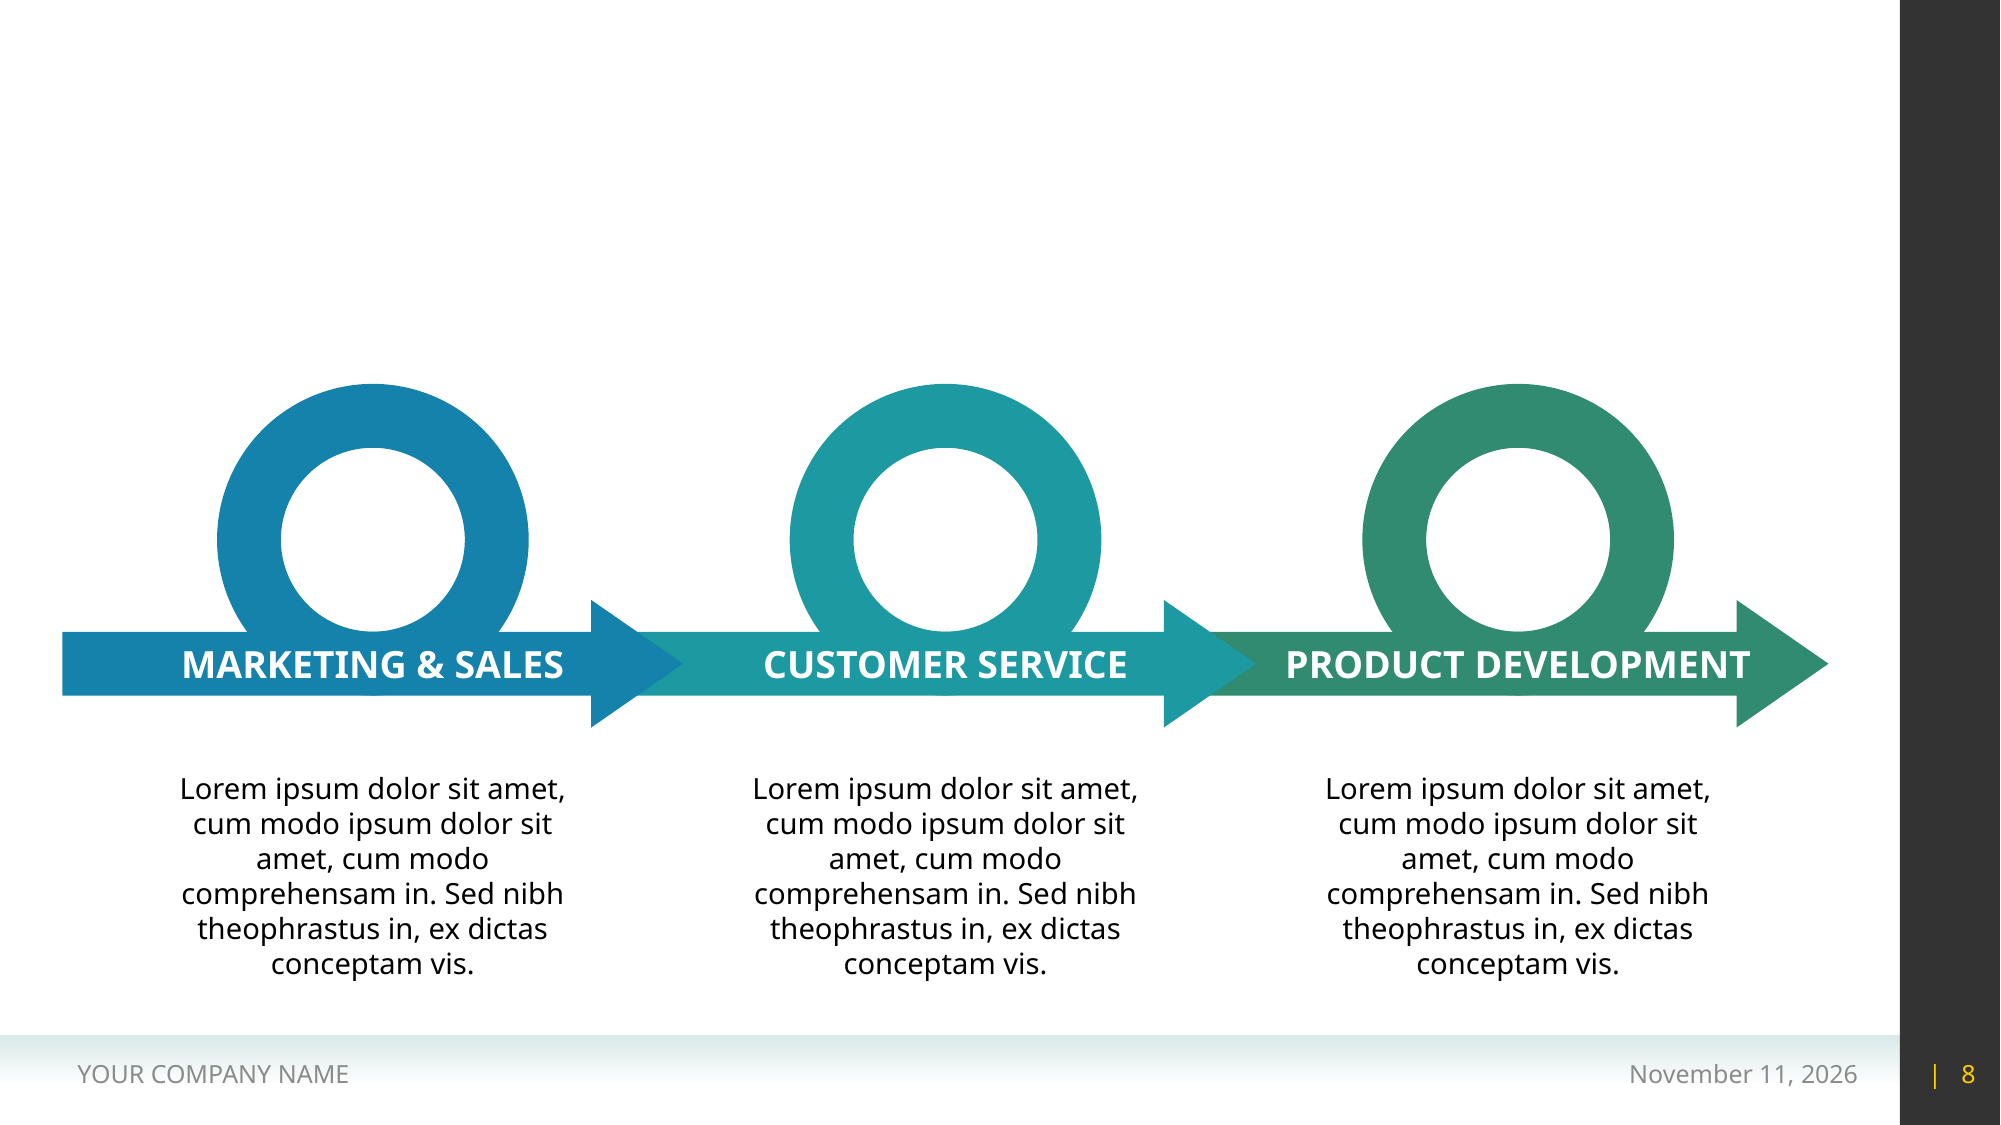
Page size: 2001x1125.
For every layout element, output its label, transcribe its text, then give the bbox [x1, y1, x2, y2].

slide_number | 8 [1890, 1046, 1991, 1106]
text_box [62, 383, 1829, 951]
footer YOUR COMPANY NAME [62, 1046, 798, 1106]
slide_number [1365, 1046, 1874, 1106]
